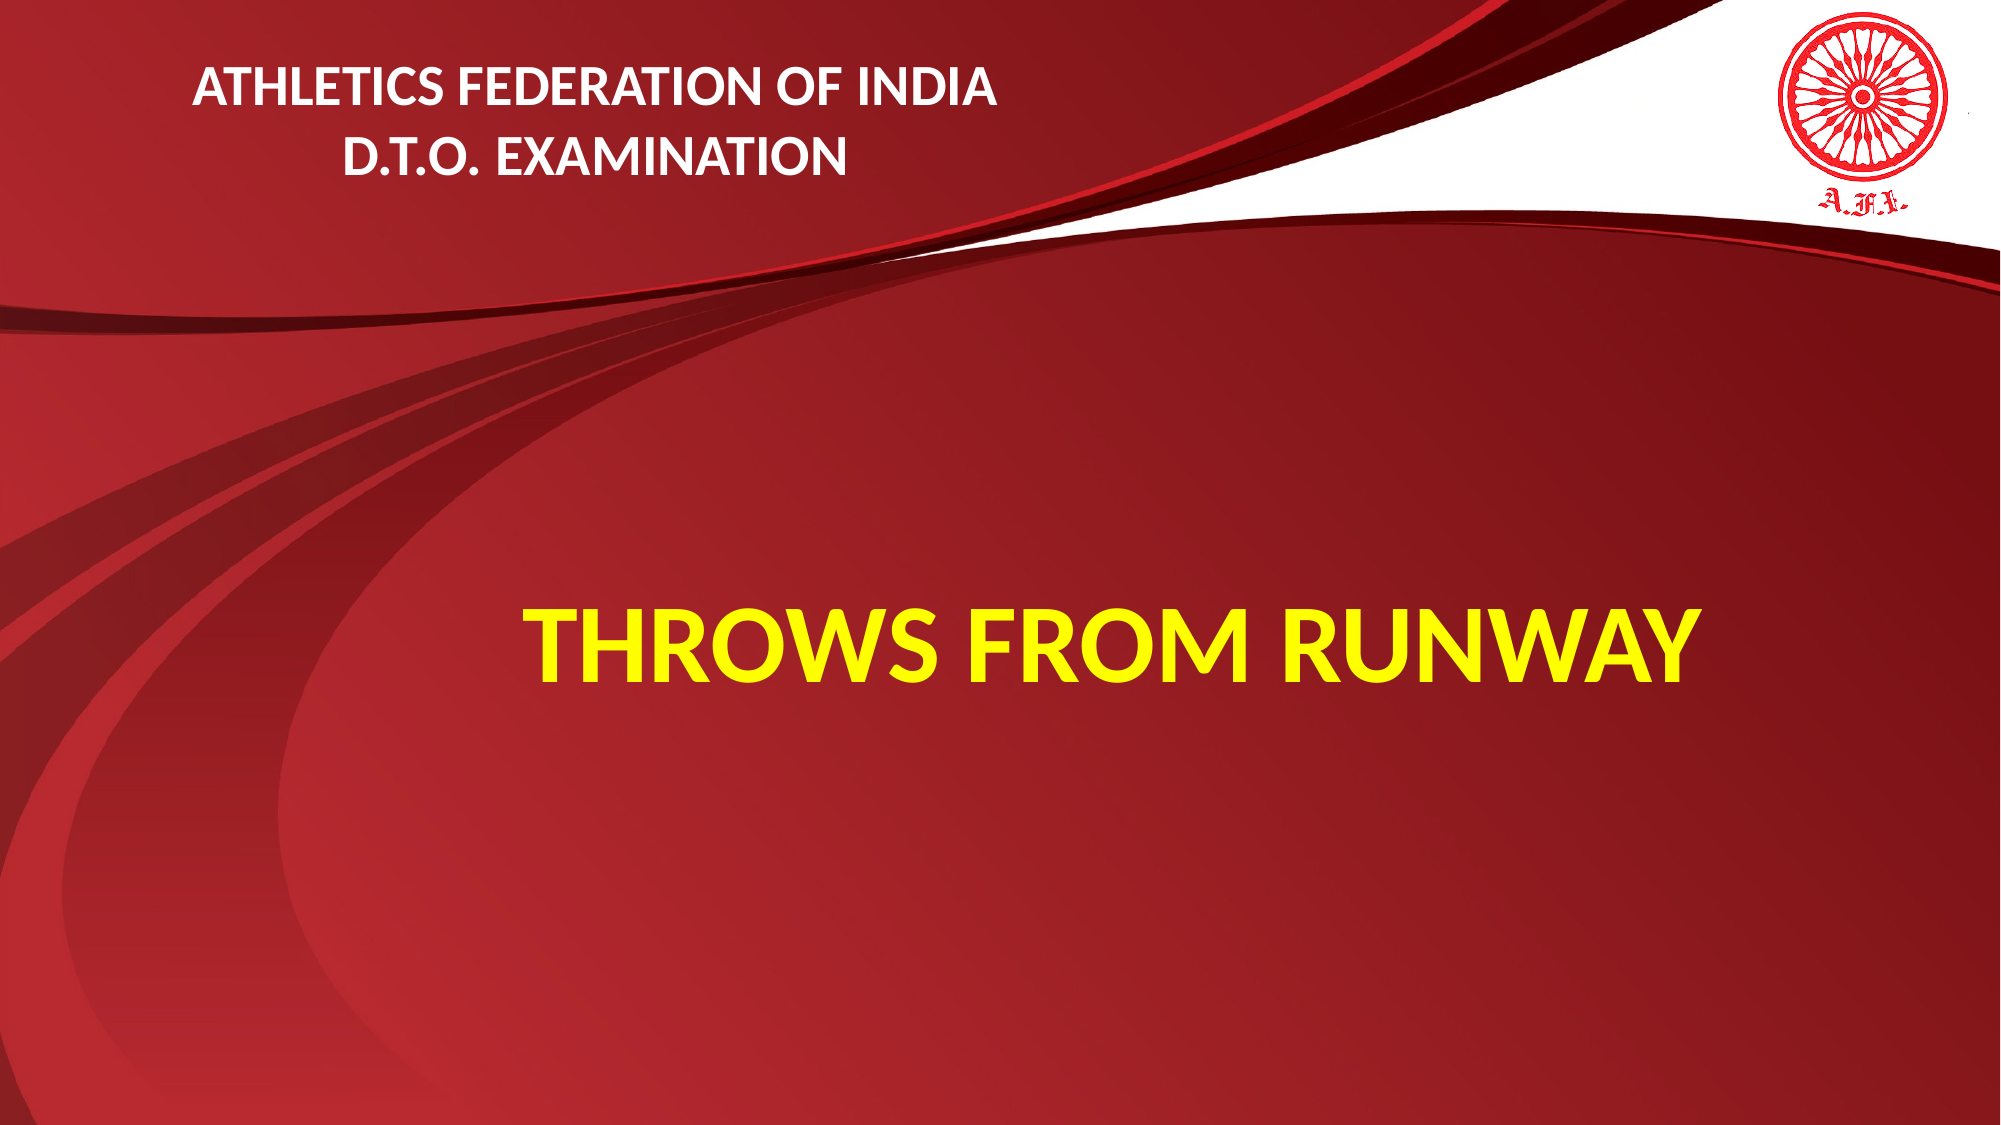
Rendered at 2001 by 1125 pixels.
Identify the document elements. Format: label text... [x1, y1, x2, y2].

picture [0, 0, 2001, 1125]
text_box THROWS FROM RUNWAY [373, 562, 1851, 713]
